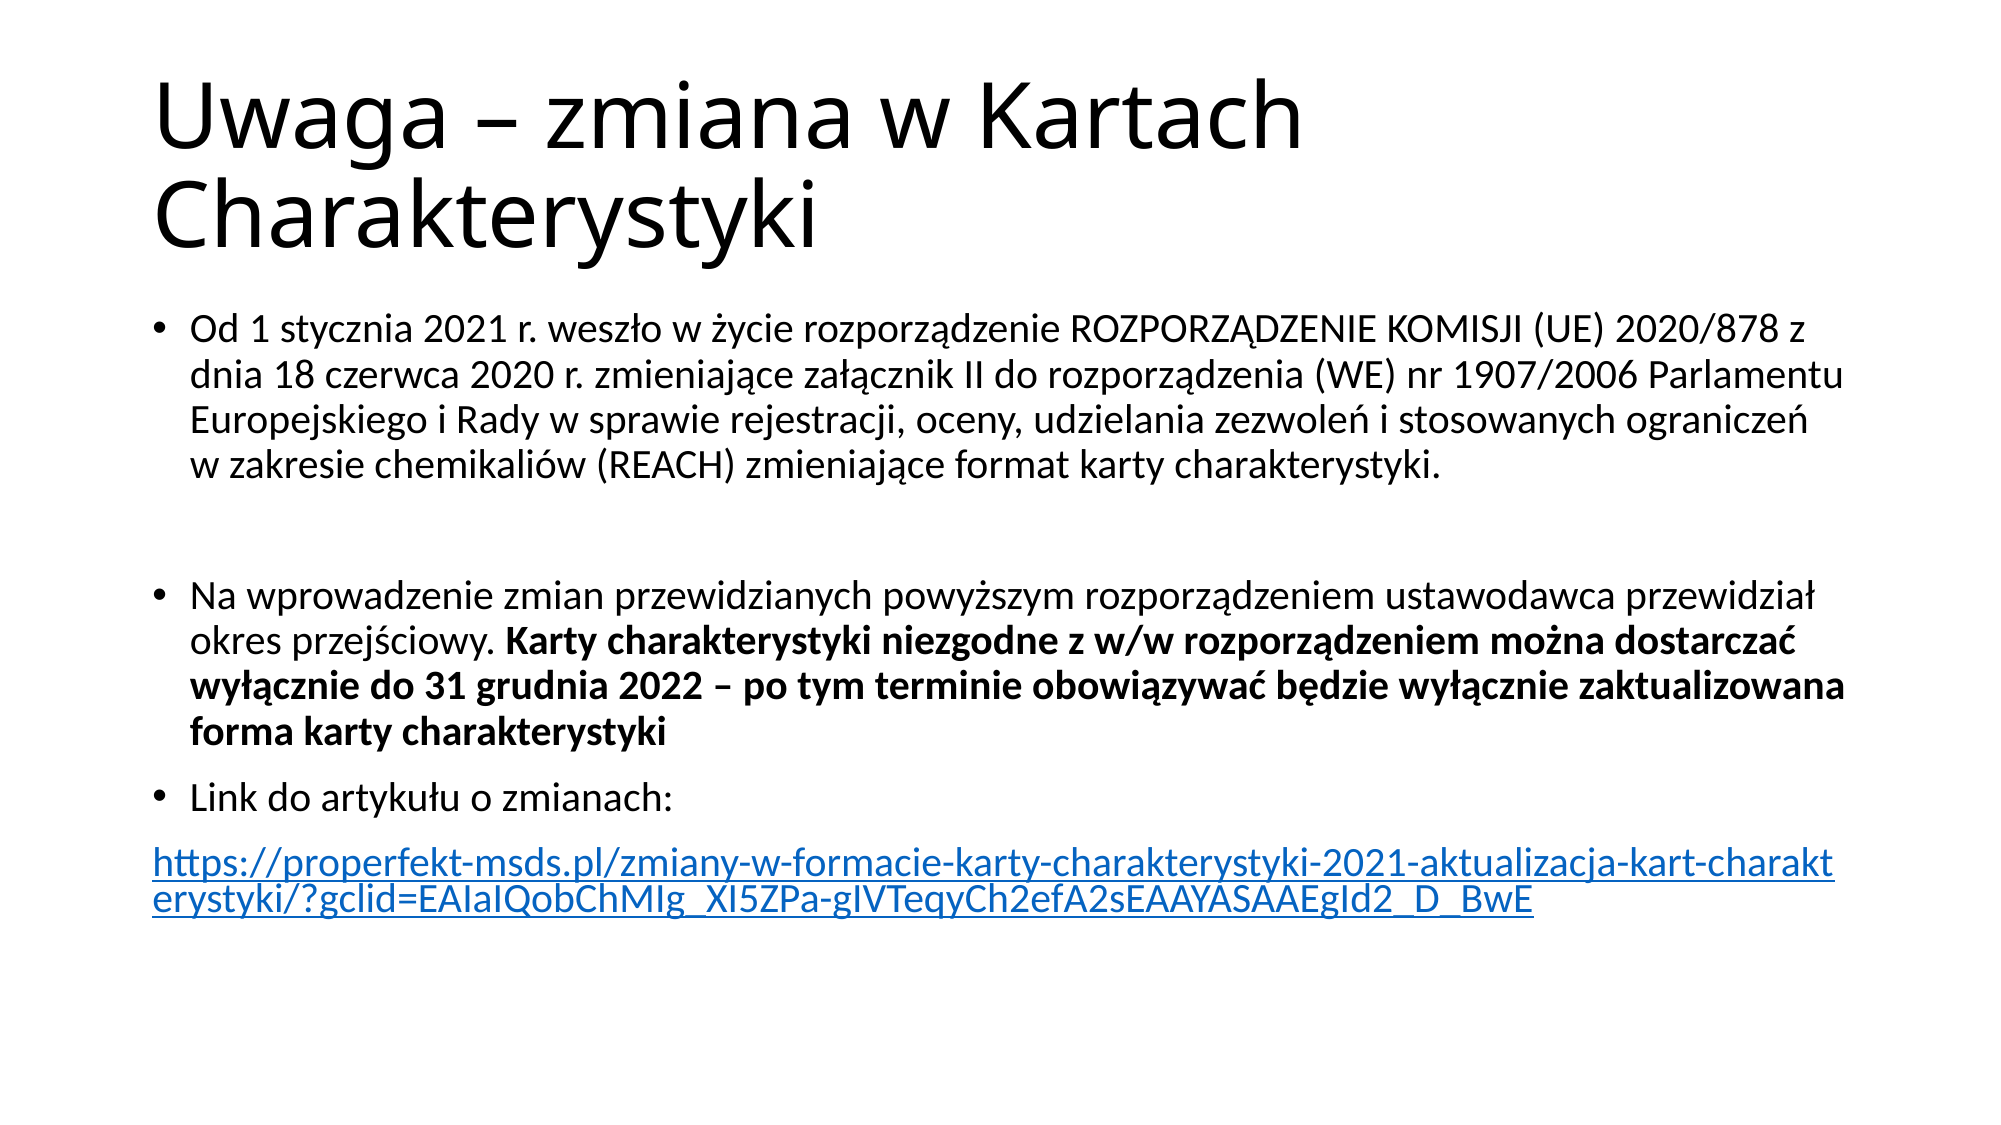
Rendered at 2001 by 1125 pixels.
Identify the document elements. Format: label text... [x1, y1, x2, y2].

list Od 1 stycznia 2021 r. weszło w życie rozporządzenie ROZPORZĄDZENIE KOMISJI (UE) 2020/878 z dnia 18 czerwca 2020 r. zmieniające załącznik II do rozporządzenia (WE) nr 1907/2006 Parlamentu Europejskiego i Rady w sprawie rejestracji, oceny, udzielania zezwoleń i stosowanych ograniczeń w zakresie chemikaliów (REACH) zmieniające format karty charakterystyki. Na wprowadzenie zmian przewidzianych powyższym rozporządzeniem ustawodawca przewidział okres przejściowy. Karty charakterystyki niezgodne z w/w rozporządzeniem można dostarczać wyłącznie do 31 grudnia 2022 – po tym terminie obowiązywać będzie wyłącznie zaktualizowana forma karty charakterystyki Link do artykułu o zmianach: https://properfekt-msds.pl/zmiany-w-formacie-karty-charakterystyki-2021-aktualizacja-kart-charakterystyki/?gclid=EAIaIQobChMIg_XI5ZPa-gIVTeqyCh2efA2sEAAYASAAEgId2_D_BwE [137, 299, 1863, 1014]
title Uwaga – zmiana w Kartach Charakterystyki [137, 59, 1863, 278]
